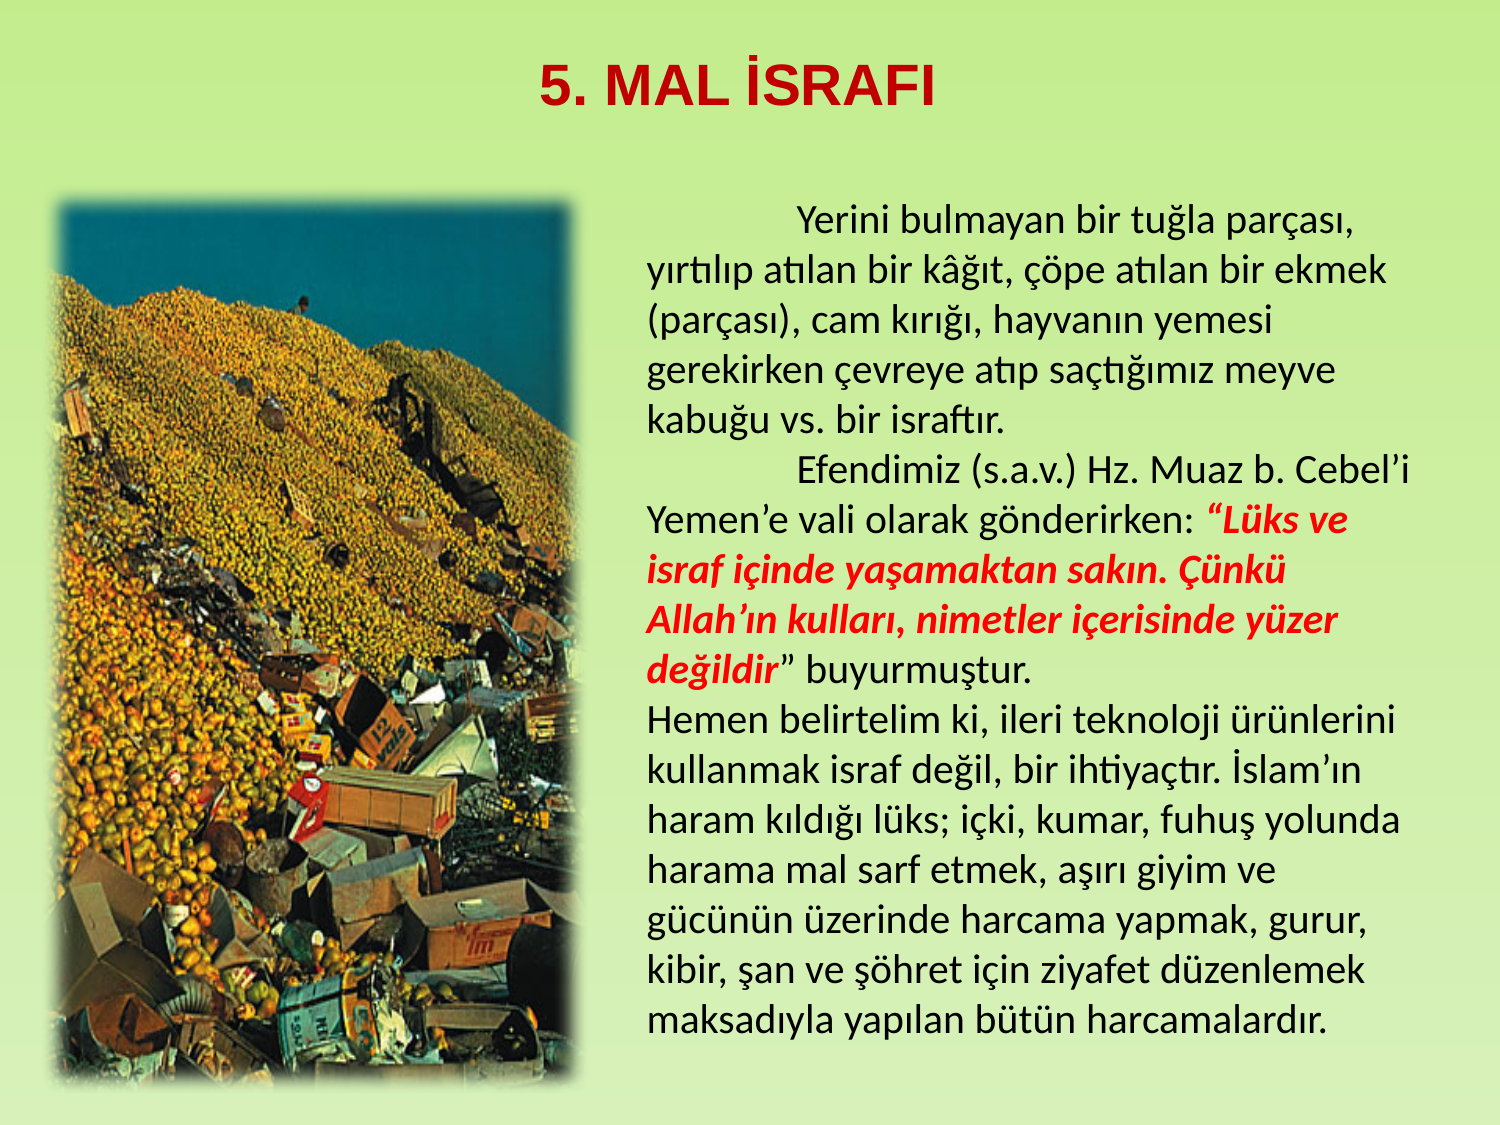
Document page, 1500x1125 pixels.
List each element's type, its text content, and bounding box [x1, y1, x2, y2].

text_box Yerini bulmayan bir tuğla parçası, yırtılıp atılan bir kâğıt, çöpe atılan bir ekmek (parçası), cam kırığı, hayvanın yemesi gerekirken çevreye atıp saçtığımız meyve kabuğu vs. bir israftır. Efendimiz (s.a.v.) Hz. Muaz b. Cebel’i Yemen’e vali olarak gönderirken: “Lüks ve israf içinde yaşamaktan sakın. Çünkü Allah’ın kulları, nimetler içerisinde yüzer değildir” buyurmuştur. Hemen belirtelim ki, ileri teknoloji ürünlerini kullanmak israf değil, bir ihtiyaçtır. İslam’ın haram kıldığı lüks; içki, kumar, fuhuş yolunda harama mal sarf etmek, aşırı giyim ve gücünün üzerinde harcama yapmak, gurur, kibir, şan ve şöhret için ziyafet düzenlemek maksadıyla yapılan bütün harcamalardır. [631, 184, 1436, 1050]
text_box 5. MAL İSRAFI [41, 39, 1436, 125]
picture [40, 184, 589, 1095]
